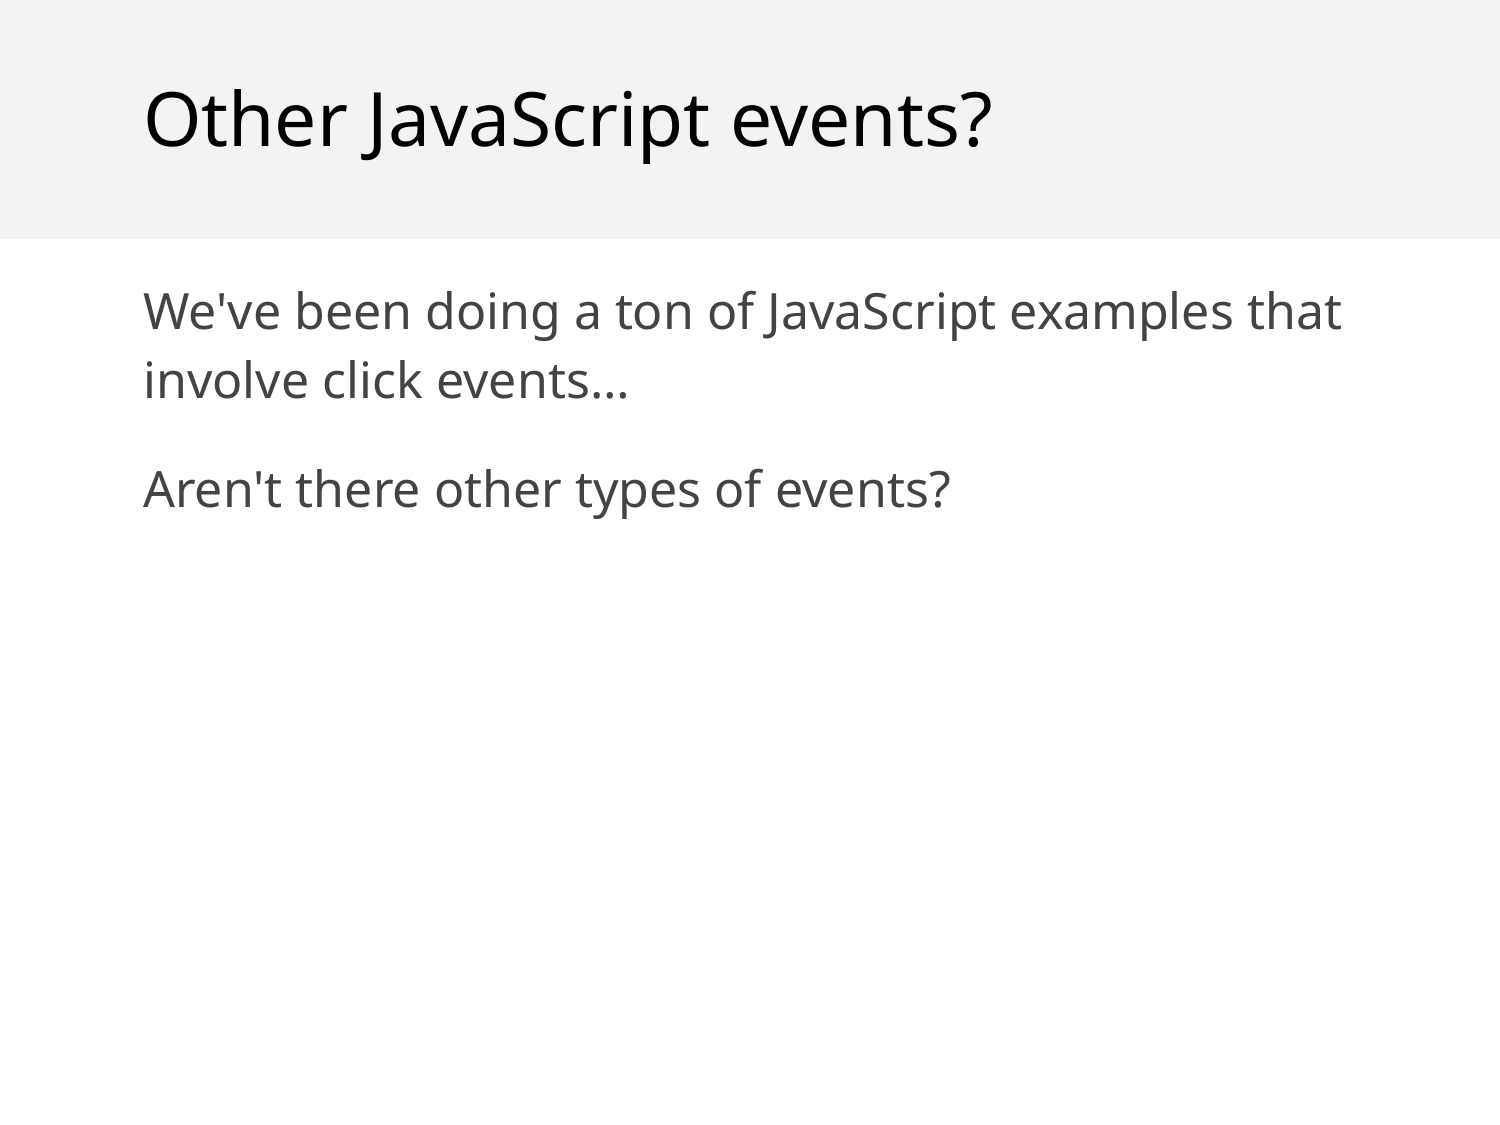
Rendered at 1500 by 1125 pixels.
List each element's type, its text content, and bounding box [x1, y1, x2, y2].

text_box We've been doing a ton of JavaScript examples that involve click events… Aren't there other types of events? [128, 255, 1372, 1003]
text_box Other JavaScript events? [128, 56, 1372, 183]
